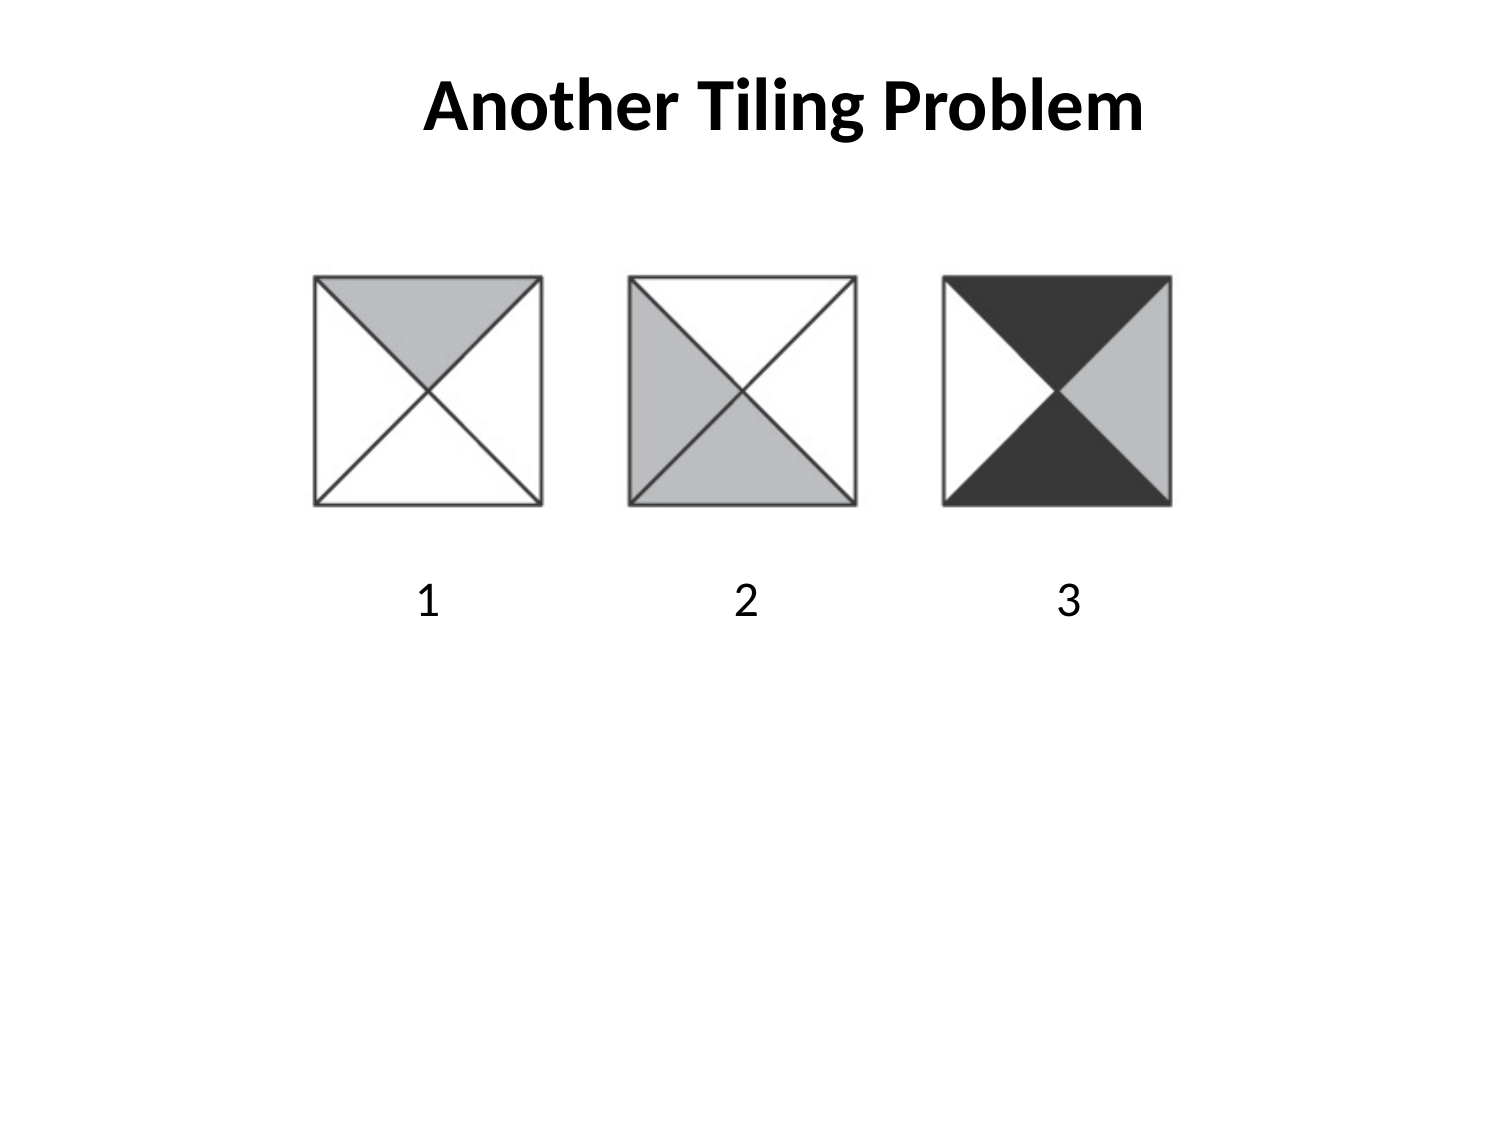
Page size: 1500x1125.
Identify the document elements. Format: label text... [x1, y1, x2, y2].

picture [262, 224, 1224, 559]
text_box 1 2 3 [399, 567, 1175, 634]
text_box Another Tiling Problem [87, 49, 1500, 152]
